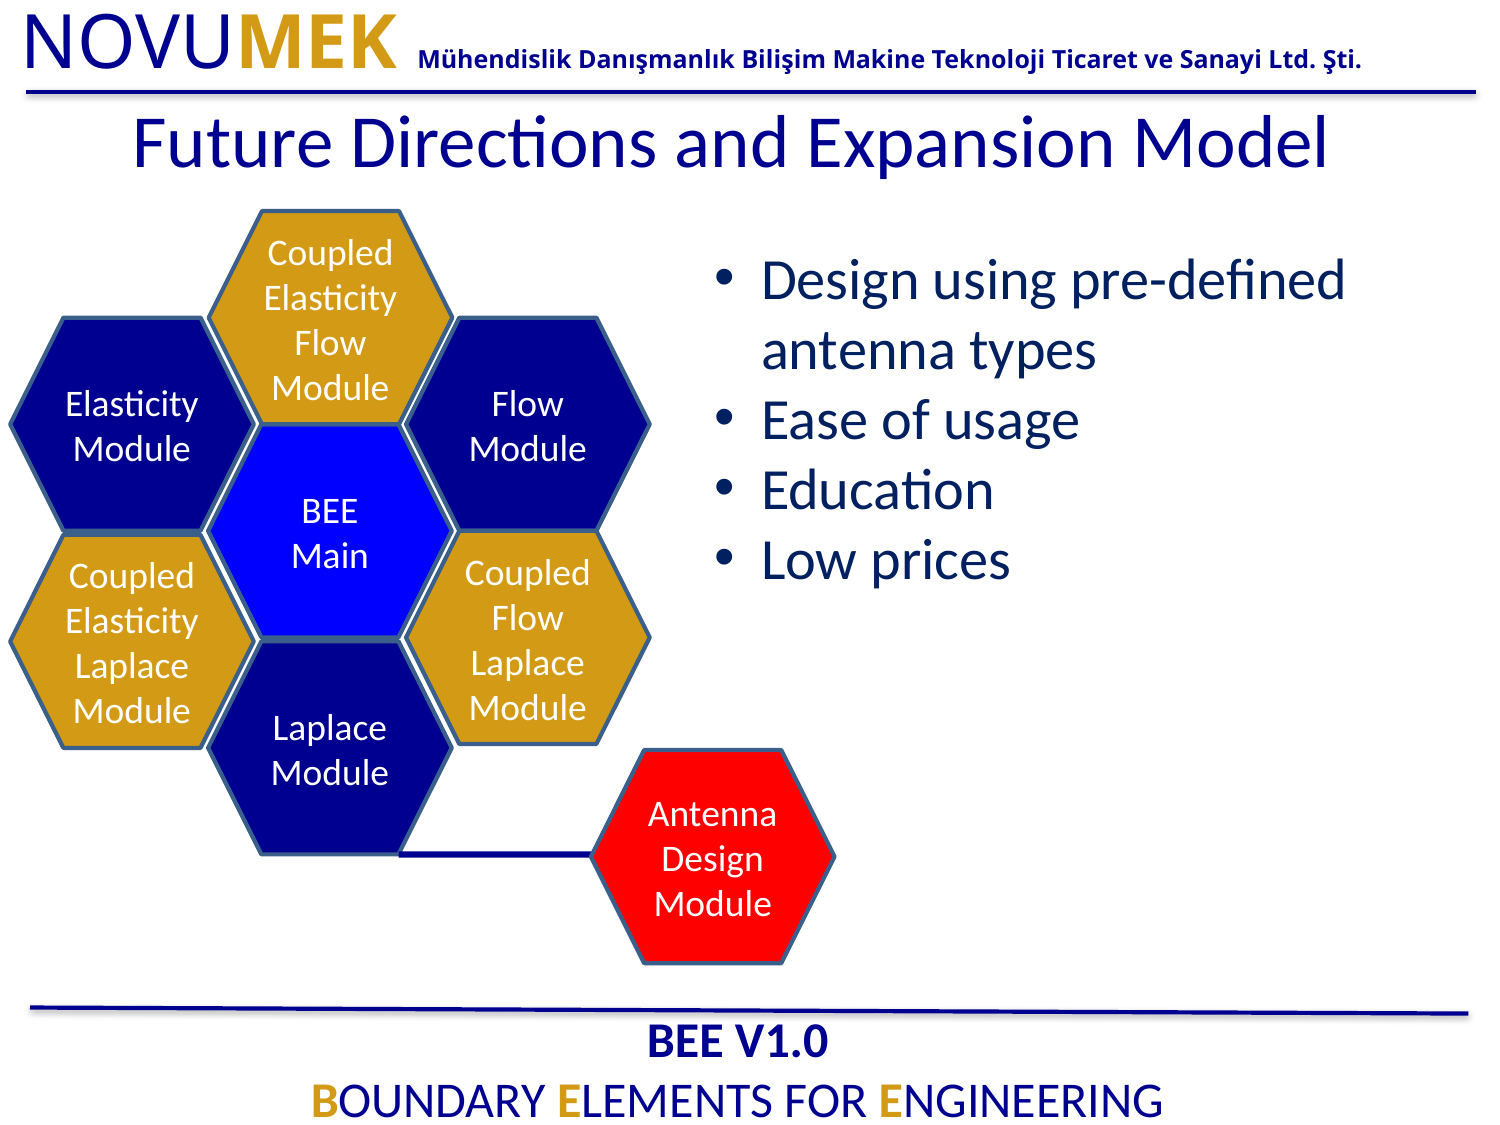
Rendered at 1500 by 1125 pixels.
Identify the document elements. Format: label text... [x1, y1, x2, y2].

text_box Future Directions and Expansion Model [56, 80, 1407, 196]
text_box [9, 210, 835, 964]
text_box Design using pre-defined antenna types Ease of usage Education Low prices [839, 233, 1449, 599]
text_box BEE v1.0 Boundary Elements for Engineering [144, 1022, 1343, 1125]
text_box BEE v1.0 Boundary Elements for Engineering [144, 1000, 1343, 1005]
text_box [29, 1007, 1469, 1014]
